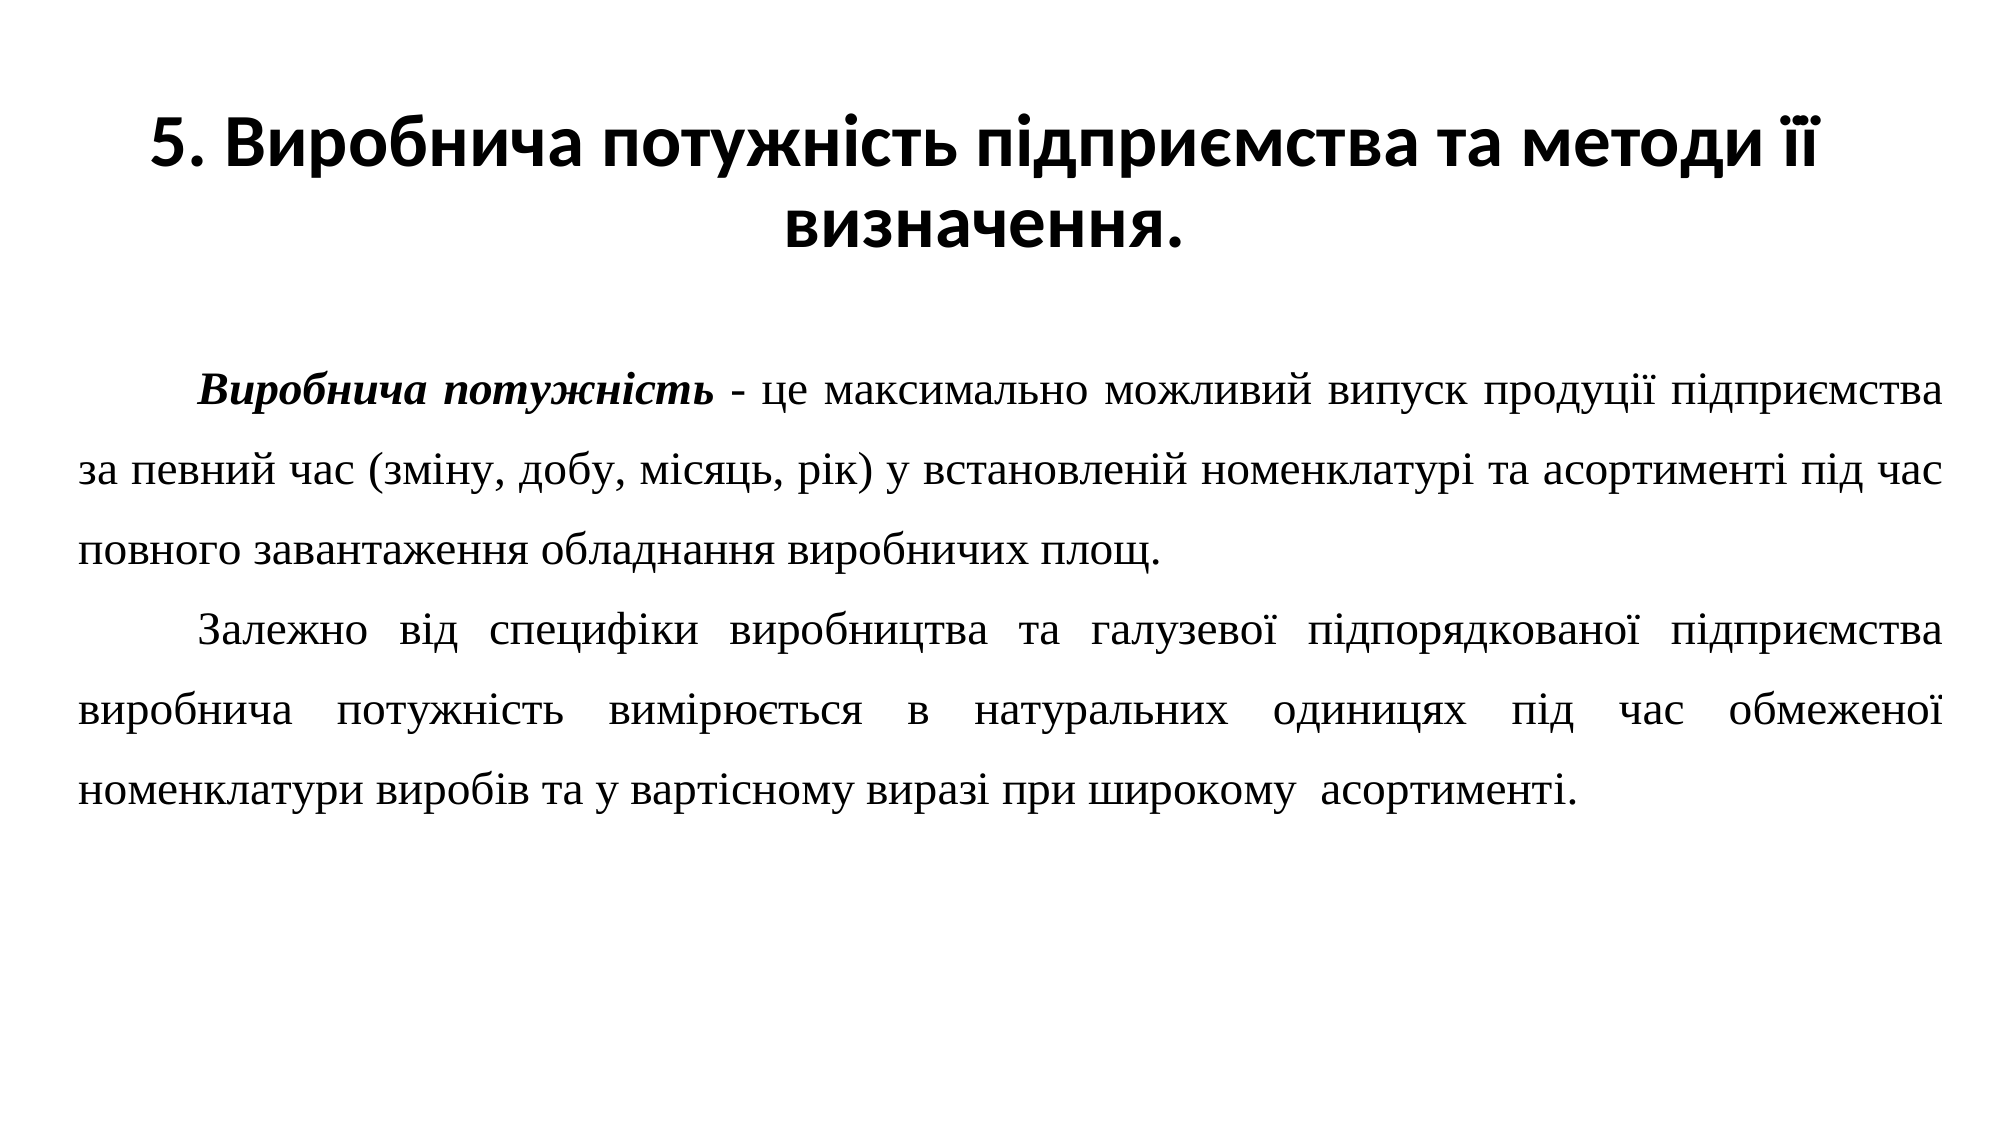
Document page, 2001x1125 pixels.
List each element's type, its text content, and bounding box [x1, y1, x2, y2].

picture [77, 344, 1942, 843]
title 5. Виробнича потужність підприємства та методи її визначення. [122, 88, 1848, 278]
